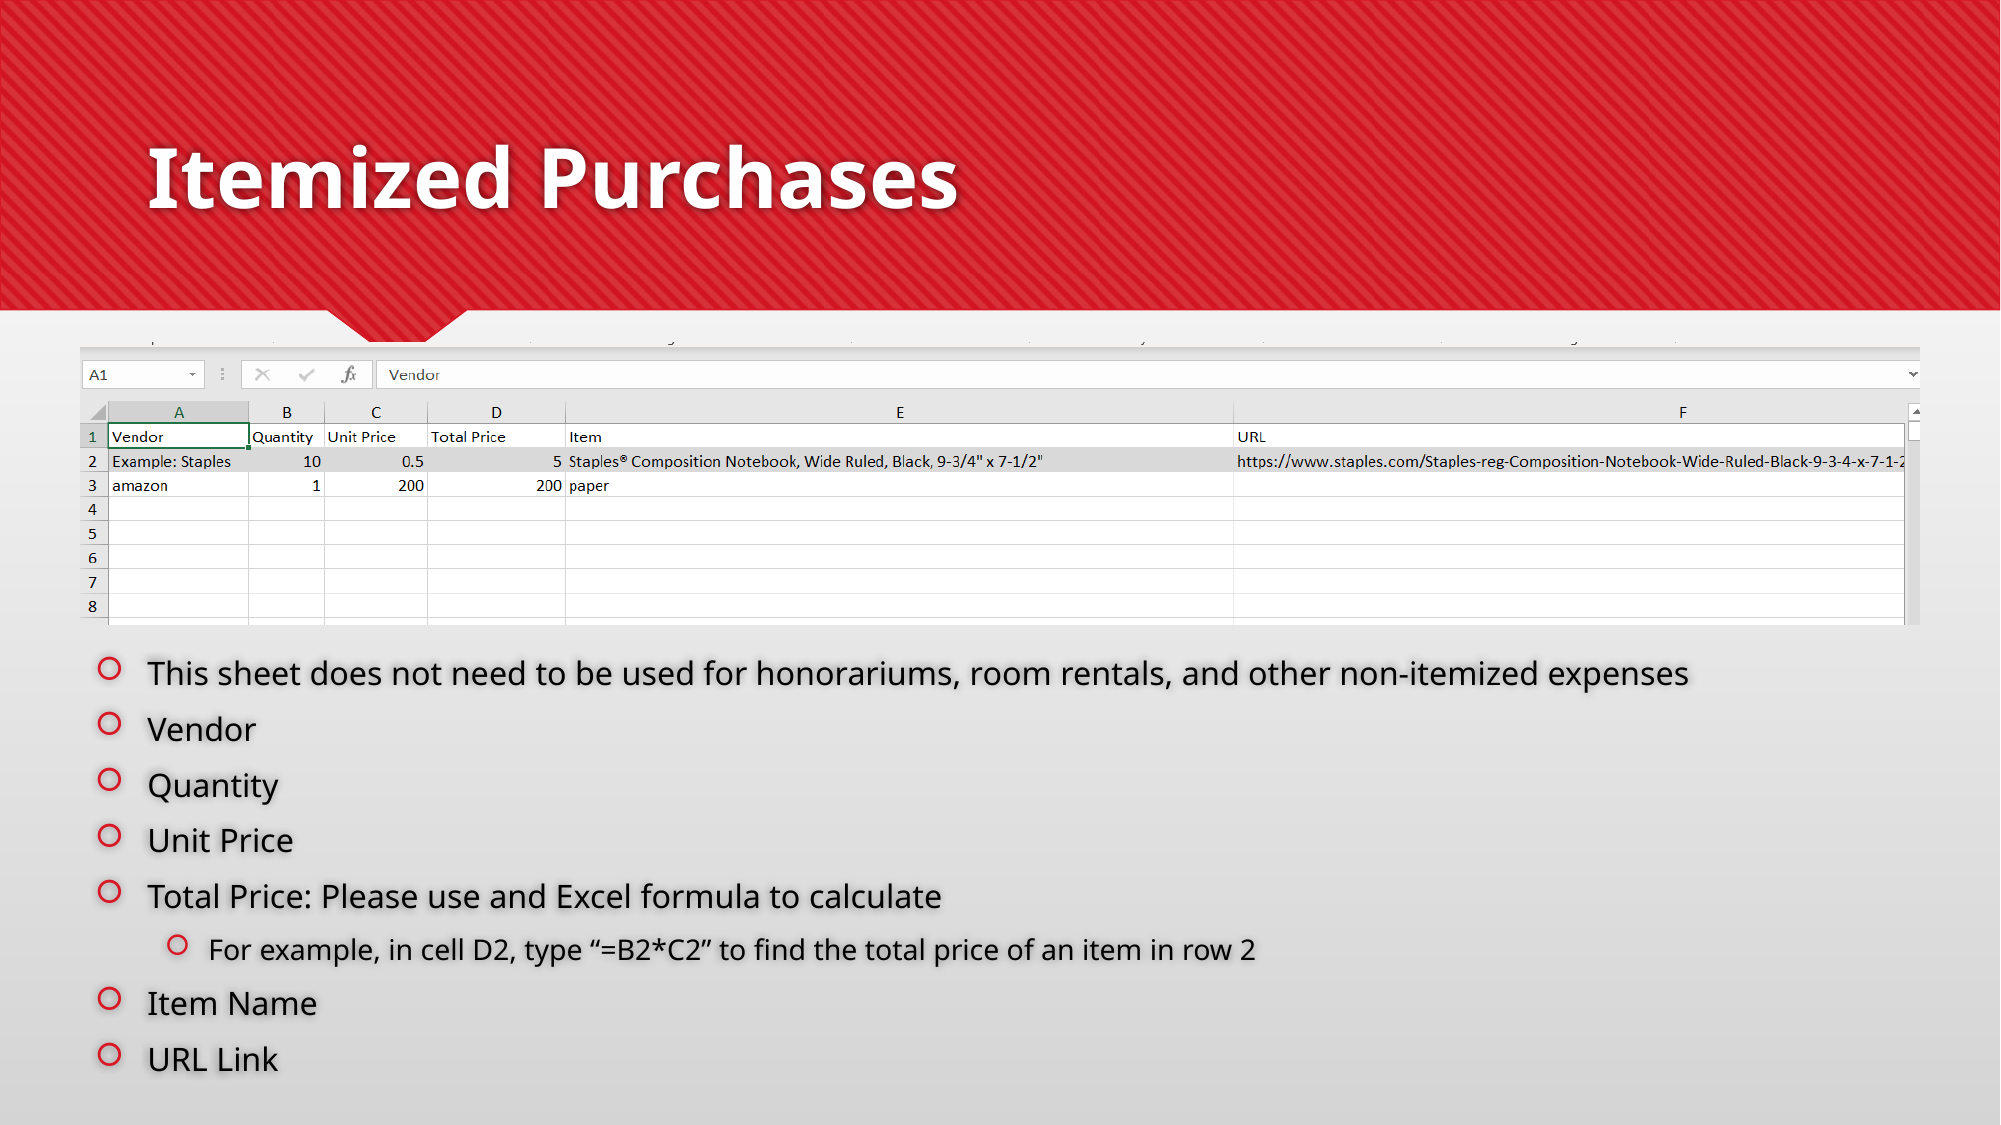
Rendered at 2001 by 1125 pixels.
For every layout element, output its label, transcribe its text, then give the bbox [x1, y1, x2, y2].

picture [79, 342, 1921, 625]
title Itemized Purchases [132, 73, 1868, 233]
list This sheet does not need to be used for honorariums, room rentals, and other non-itemized expenses Vendor Quantity Unit Price Total Price: Please use and Excel formula to calculate For example, in cell D2, type “=B2*C2” to find the total price of an item in row 2 Item Name URL Link [80, 643, 2000, 1088]
